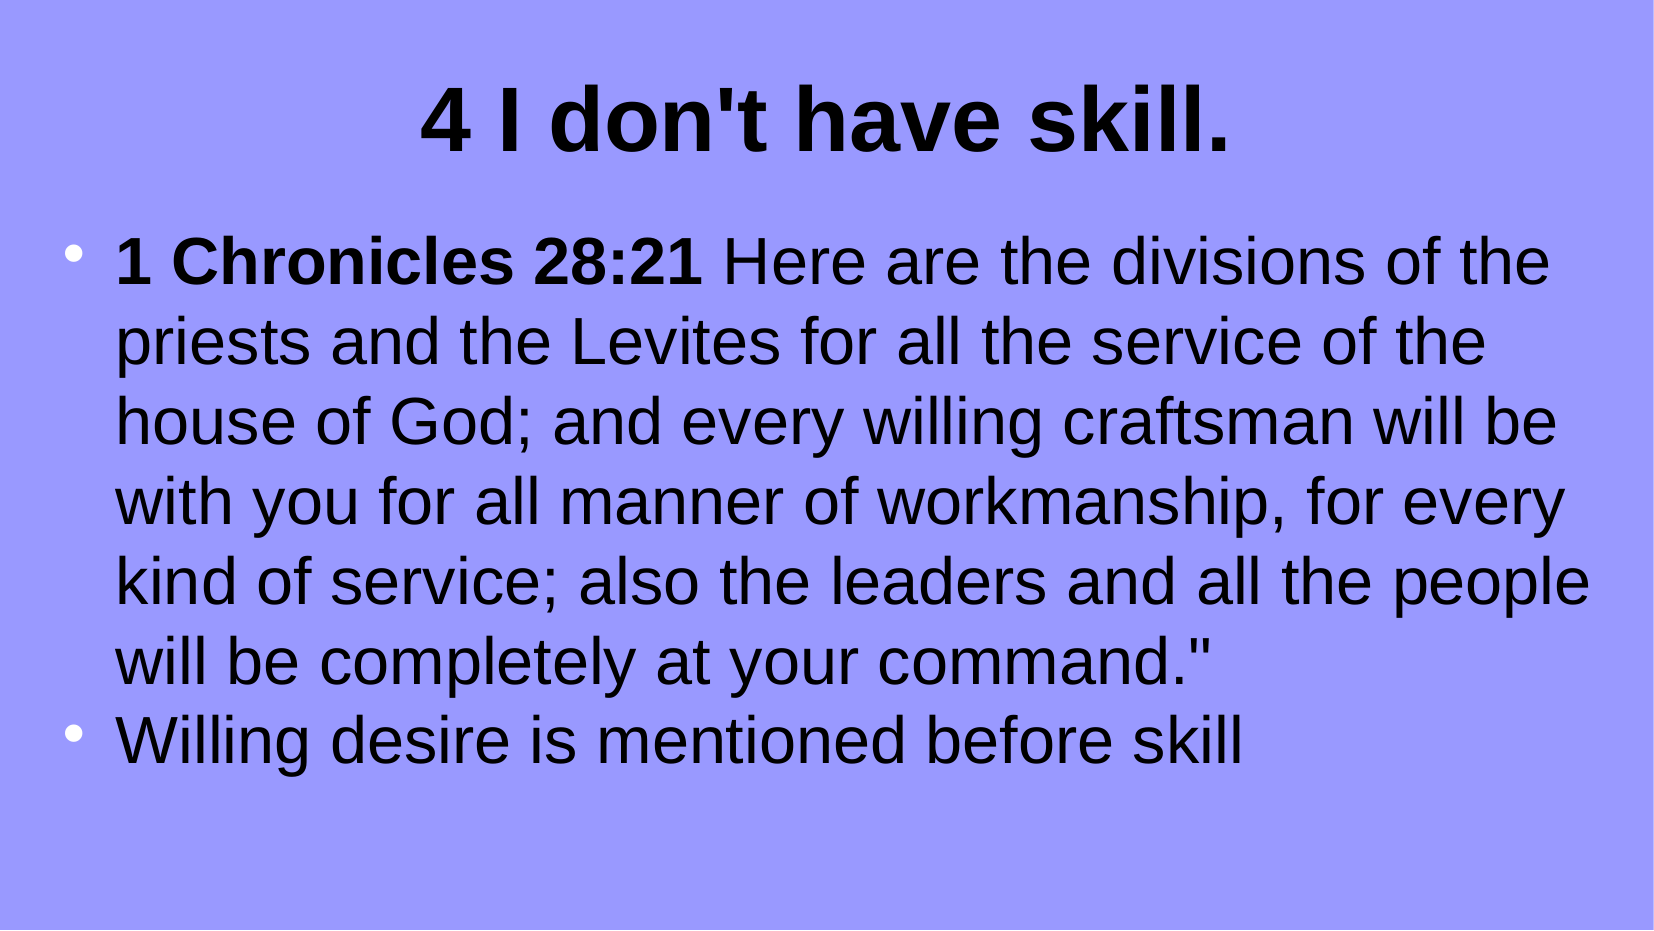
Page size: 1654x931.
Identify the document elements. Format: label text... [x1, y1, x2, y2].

text_box 4 I don't have skill. [82, 36, 1571, 193]
text_box 1 Chronicles 28:21 Here are the divisions of the priests and the Levites for all the service of the house of God; and every willing craftsman will be with you for all manner of workmanship, for every kind of service; also the leaders and all the people will be completely at your command." Willing desire is mentioned before skill [44, 217, 1620, 900]
